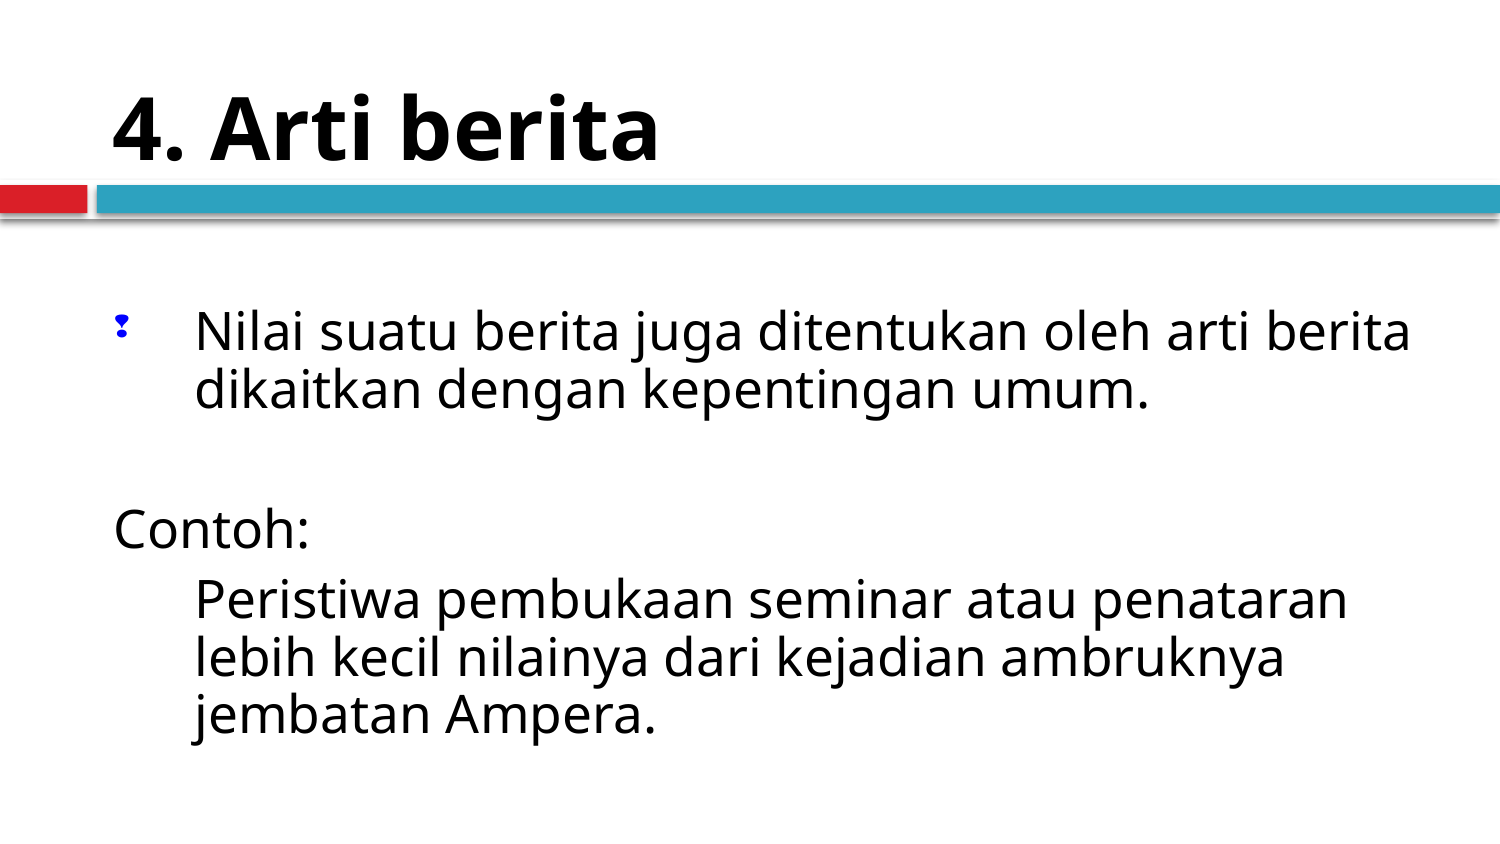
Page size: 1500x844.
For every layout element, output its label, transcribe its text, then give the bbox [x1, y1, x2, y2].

title 4. Arti berita [99, 19, 1438, 185]
list Nilai suatu berita juga ditentukan oleh arti berita dikaitkan dengan kepentingan umum. Contoh: Peristiwa pembukaan seminar atau penataran lebih kecil nilainya dari kejadian ambruknya jembatan Ampera. [100, 221, 1438, 754]
